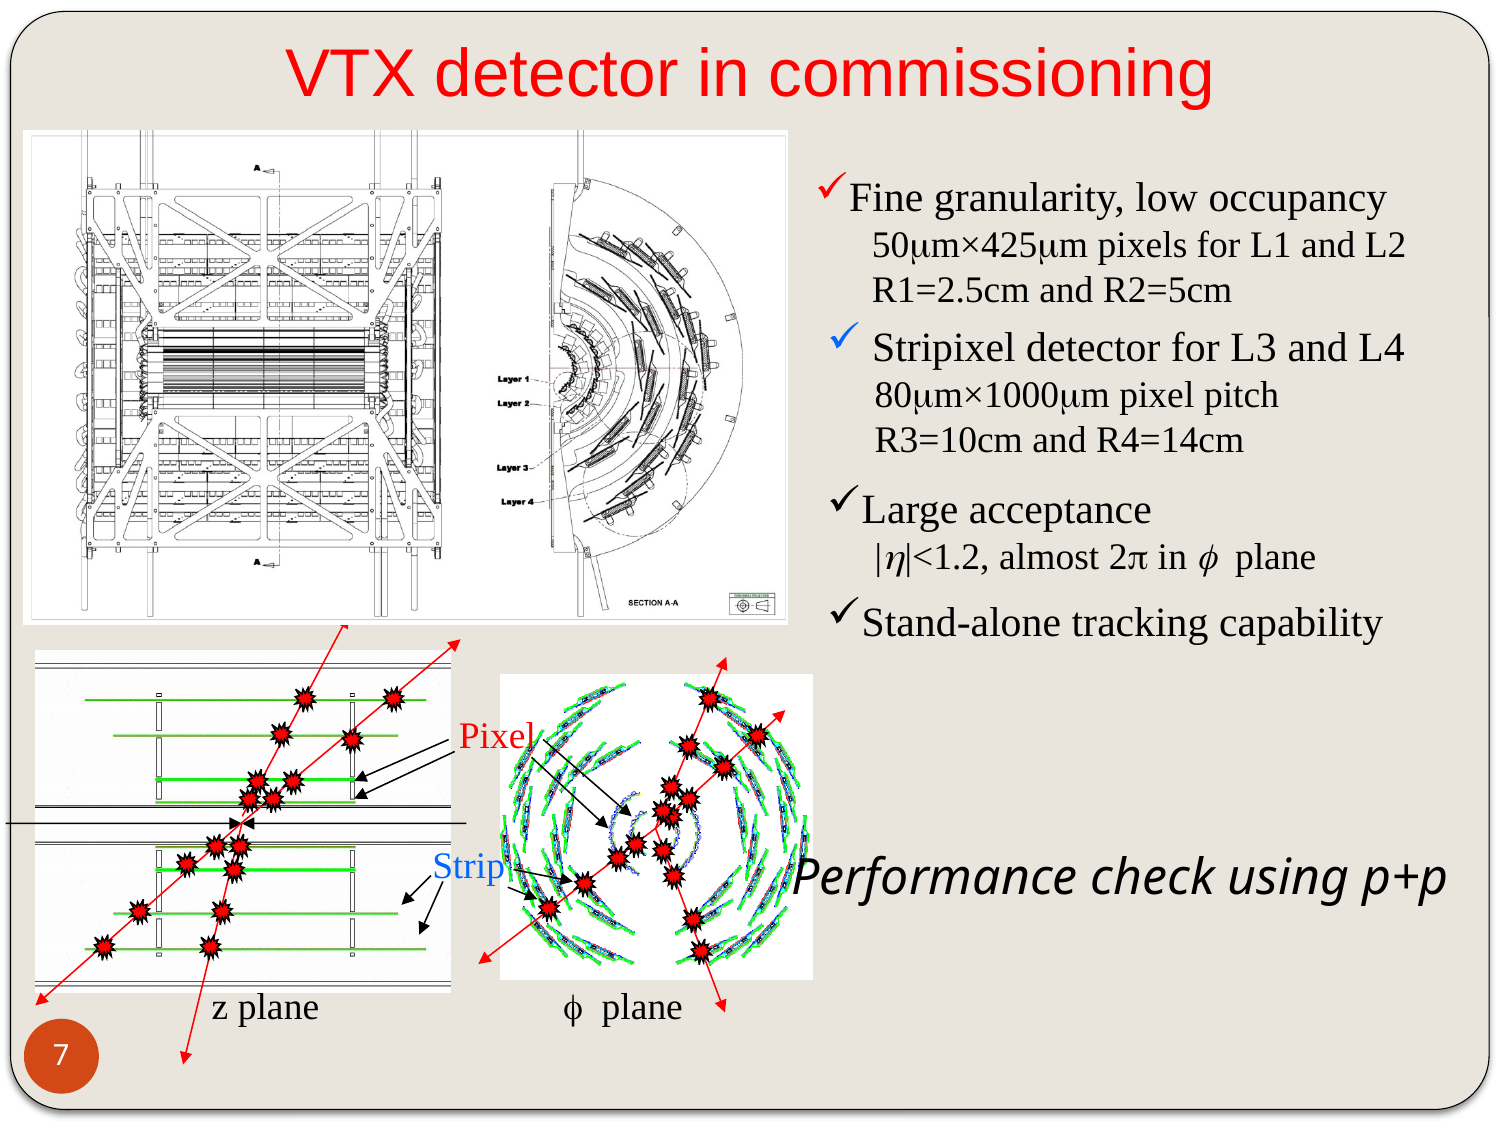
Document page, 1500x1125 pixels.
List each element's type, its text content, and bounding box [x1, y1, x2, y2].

text_box Performance check using p+p [818, 837, 1465, 913]
text_box Stripixel detector for L3 and L4 80mm×1000mm pixel pitch R3=10cm and R4=14cm [812, 318, 1425, 468]
text_box Pixel [455, 704, 493, 764]
text_box Large acceptance |h|<1.2, almost 2p in f plane [812, 474, 1418, 585]
picture [499, 674, 813, 981]
text_box Strip [455, 834, 493, 894]
text_box [180, 1003, 199, 1065]
text_box z plane [196, 1003, 335, 1035]
text_box Fine granularity, low occupancy 50mm×425mm pixels for L1 and L2 R1=2.5cm and R2=5cm [800, 162, 1450, 318]
text_box [714, 990, 727, 1013]
text_box f plane [548, 990, 698, 1035]
text_box Stand-alone tracking capability [812, 587, 1405, 653]
text_box [35, 1002, 45, 1006]
picture [23, 130, 788, 626]
slide_number 7 [23, 1018, 99, 1094]
title VTX detector in commissioning [75, 21, 1425, 125]
picture [35, 650, 451, 993]
text_box [715, 656, 728, 673]
text_box [478, 951, 493, 965]
text_box [447, 639, 461, 652]
